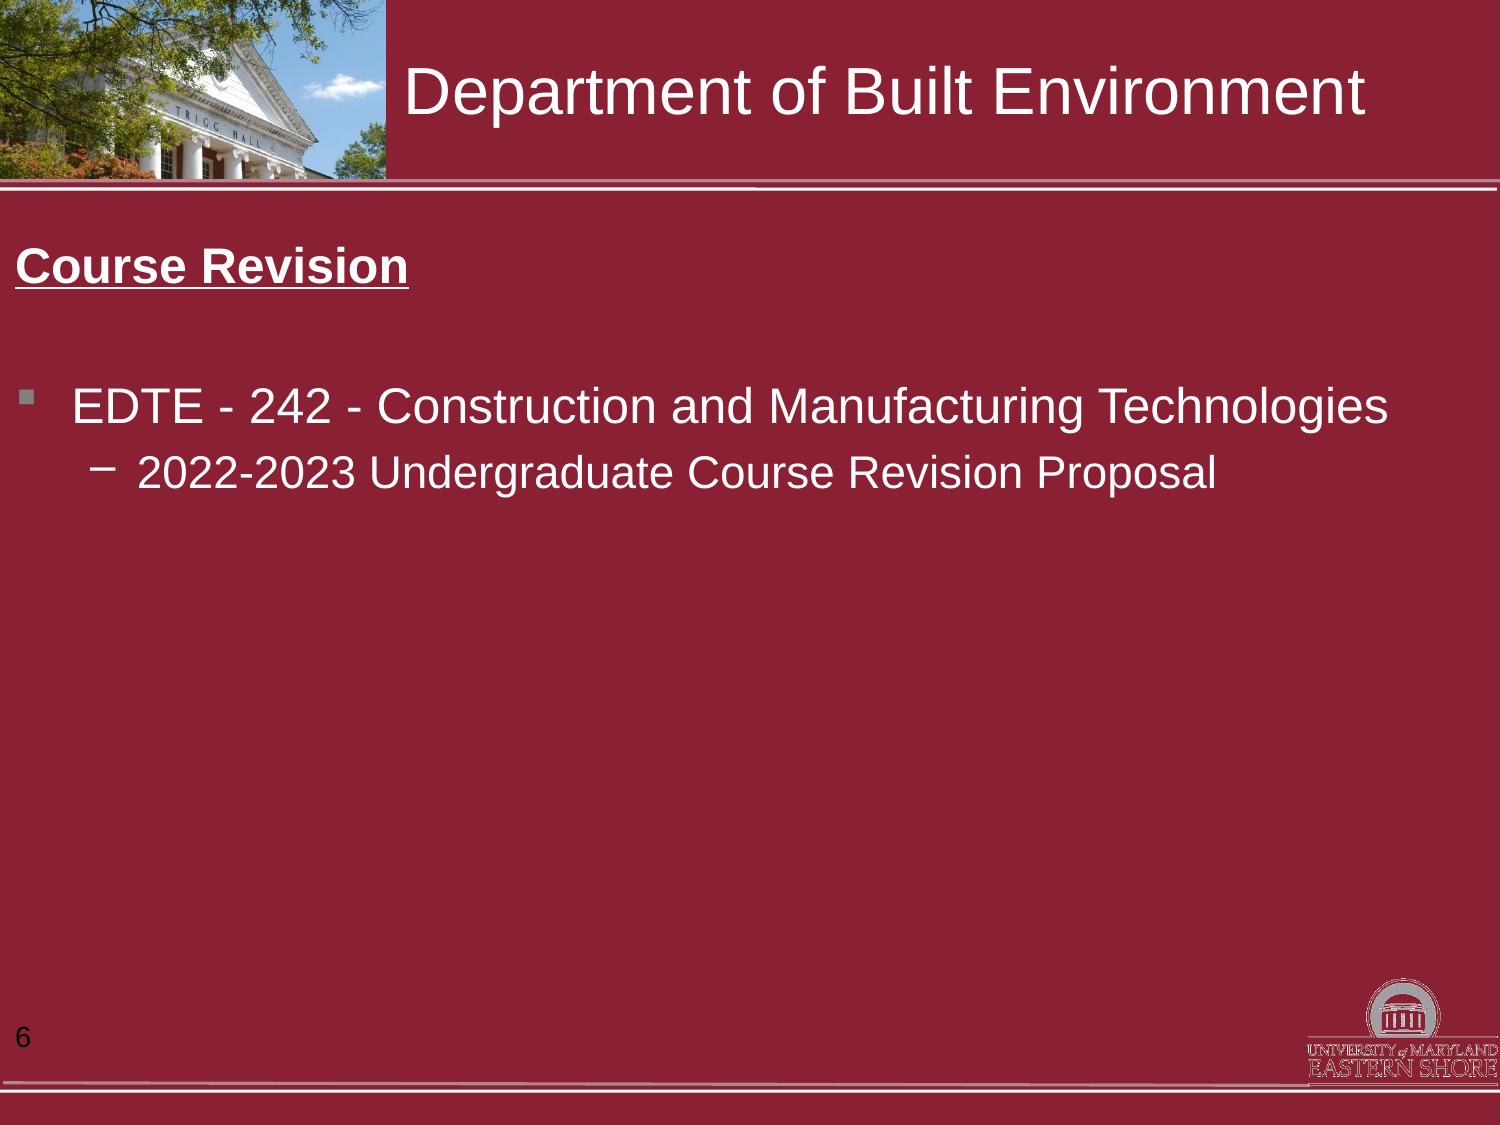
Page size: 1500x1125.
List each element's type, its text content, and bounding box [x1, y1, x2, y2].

picture [1294, 960, 1500, 1111]
picture [0, 0, 386, 179]
title Department of Built Environment [389, 0, 1500, 177]
list Course Revision EDTE - 242 - Construction and Manufacturing Technologies 2022-2023 Undergraduate Course Revision Proposal [0, 226, 1473, 1011]
slide_number 6 [0, 1010, 350, 1089]
